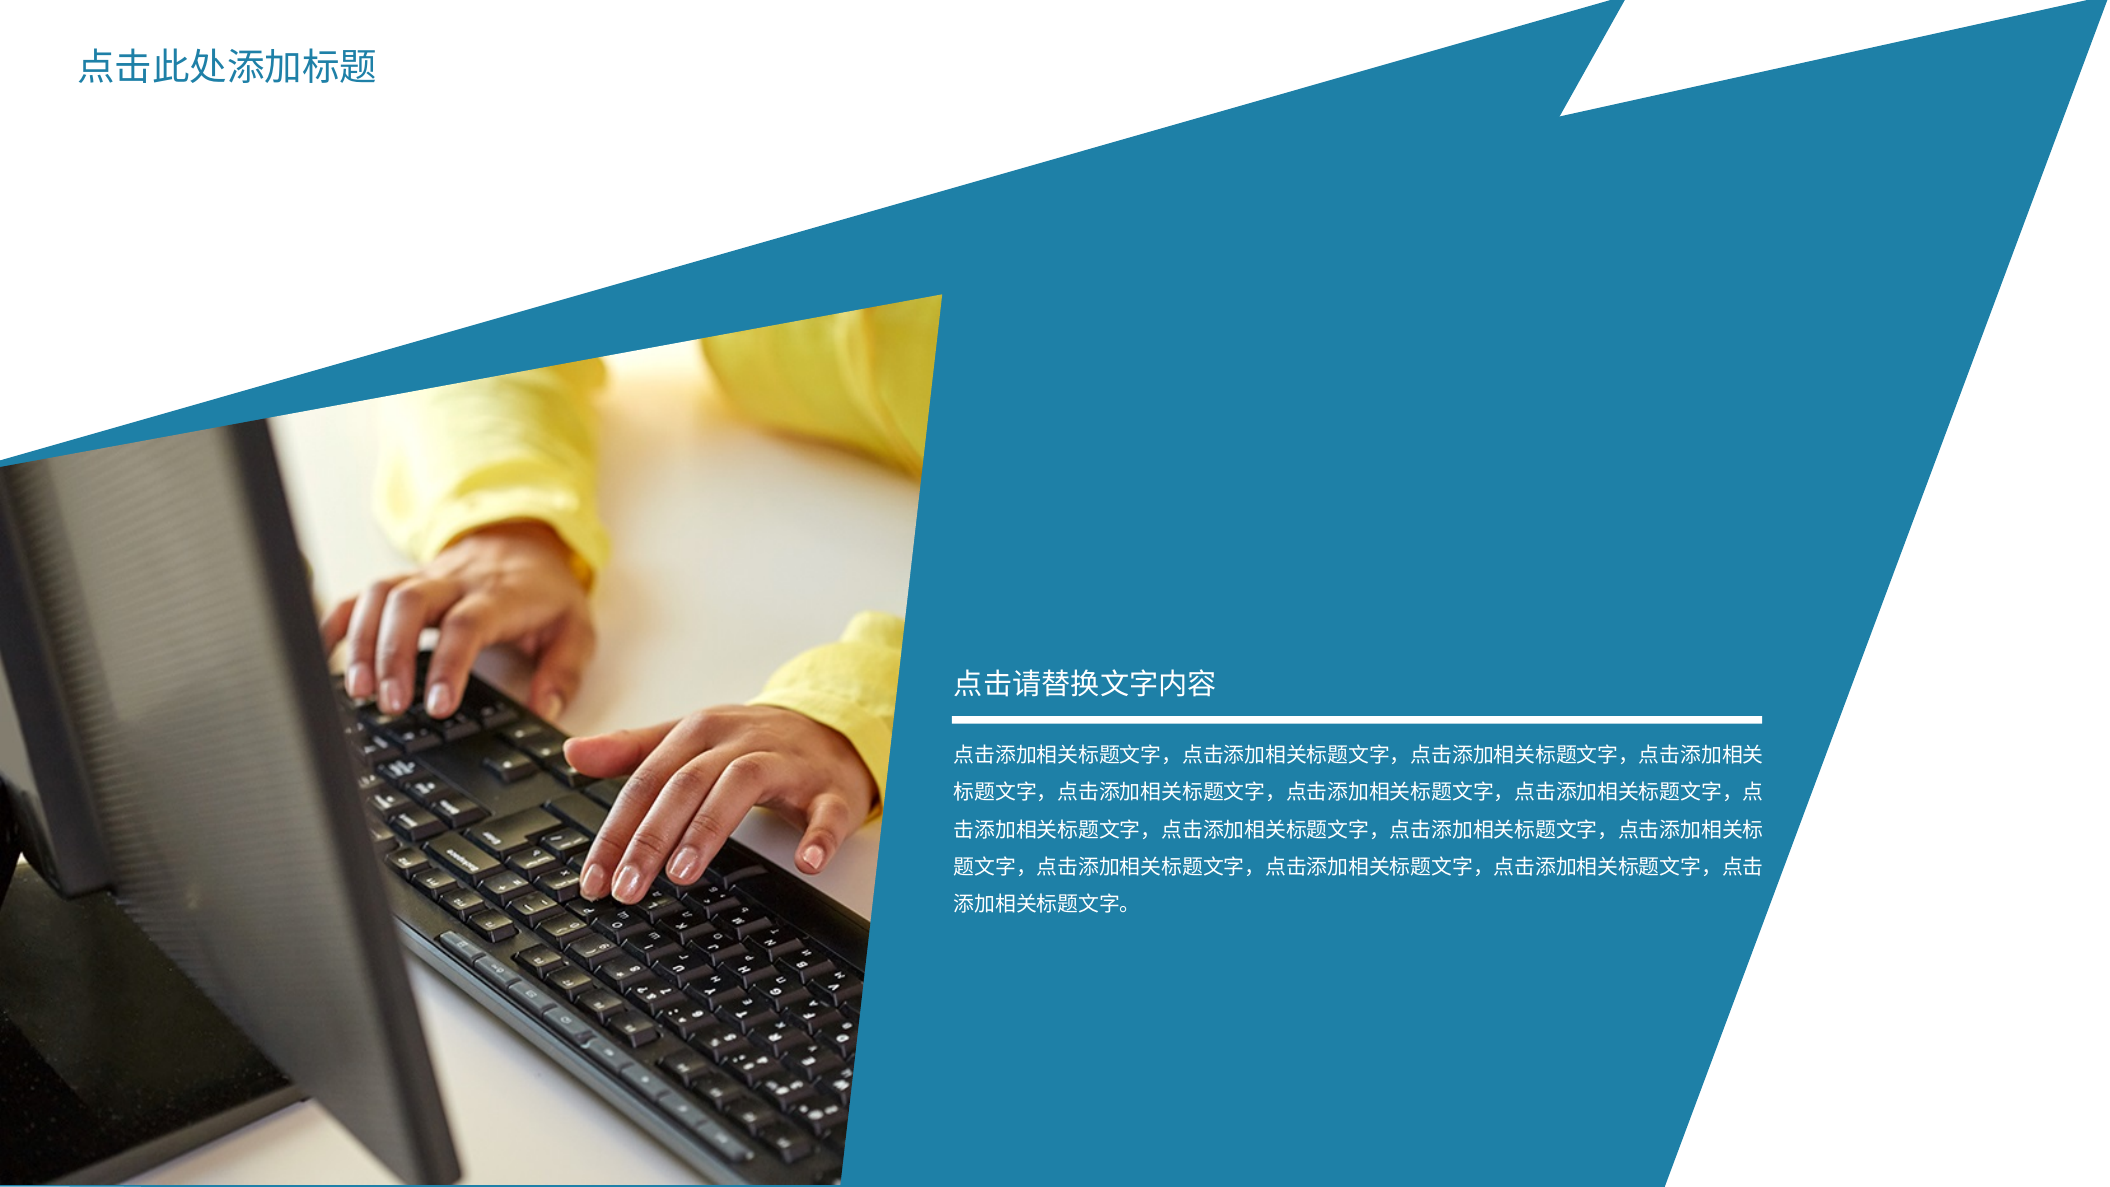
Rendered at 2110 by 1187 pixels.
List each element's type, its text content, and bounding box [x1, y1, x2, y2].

text_box [0, 293, 944, 1186]
text_box 点击此处添加标题 [62, 35, 417, 94]
text_box [0, 0, 1626, 1187]
text_box [1227, 0, 2109, 830]
text_box 点击请替换文字内容 [939, 640, 1303, 708]
text_box [951, 715, 1763, 725]
text_box 点击添加相关标题文字，点击添加相关标题文字，点击添加相关标题文字，点击添加相关标题文字，点击添加相关标题文字，点击添加相关标题文字，点击添加相关标题文字，点击添加相关标题文字，点击添加相关标题文字，点击添加相关标题文字，点击添加相关标题文字，点击添加相关标题文字，点击添加相关标题文字，点击添加相关标题文字，点击添加相关标题文字。 [939, 721, 1799, 924]
text_box [963, 924, 1764, 1187]
